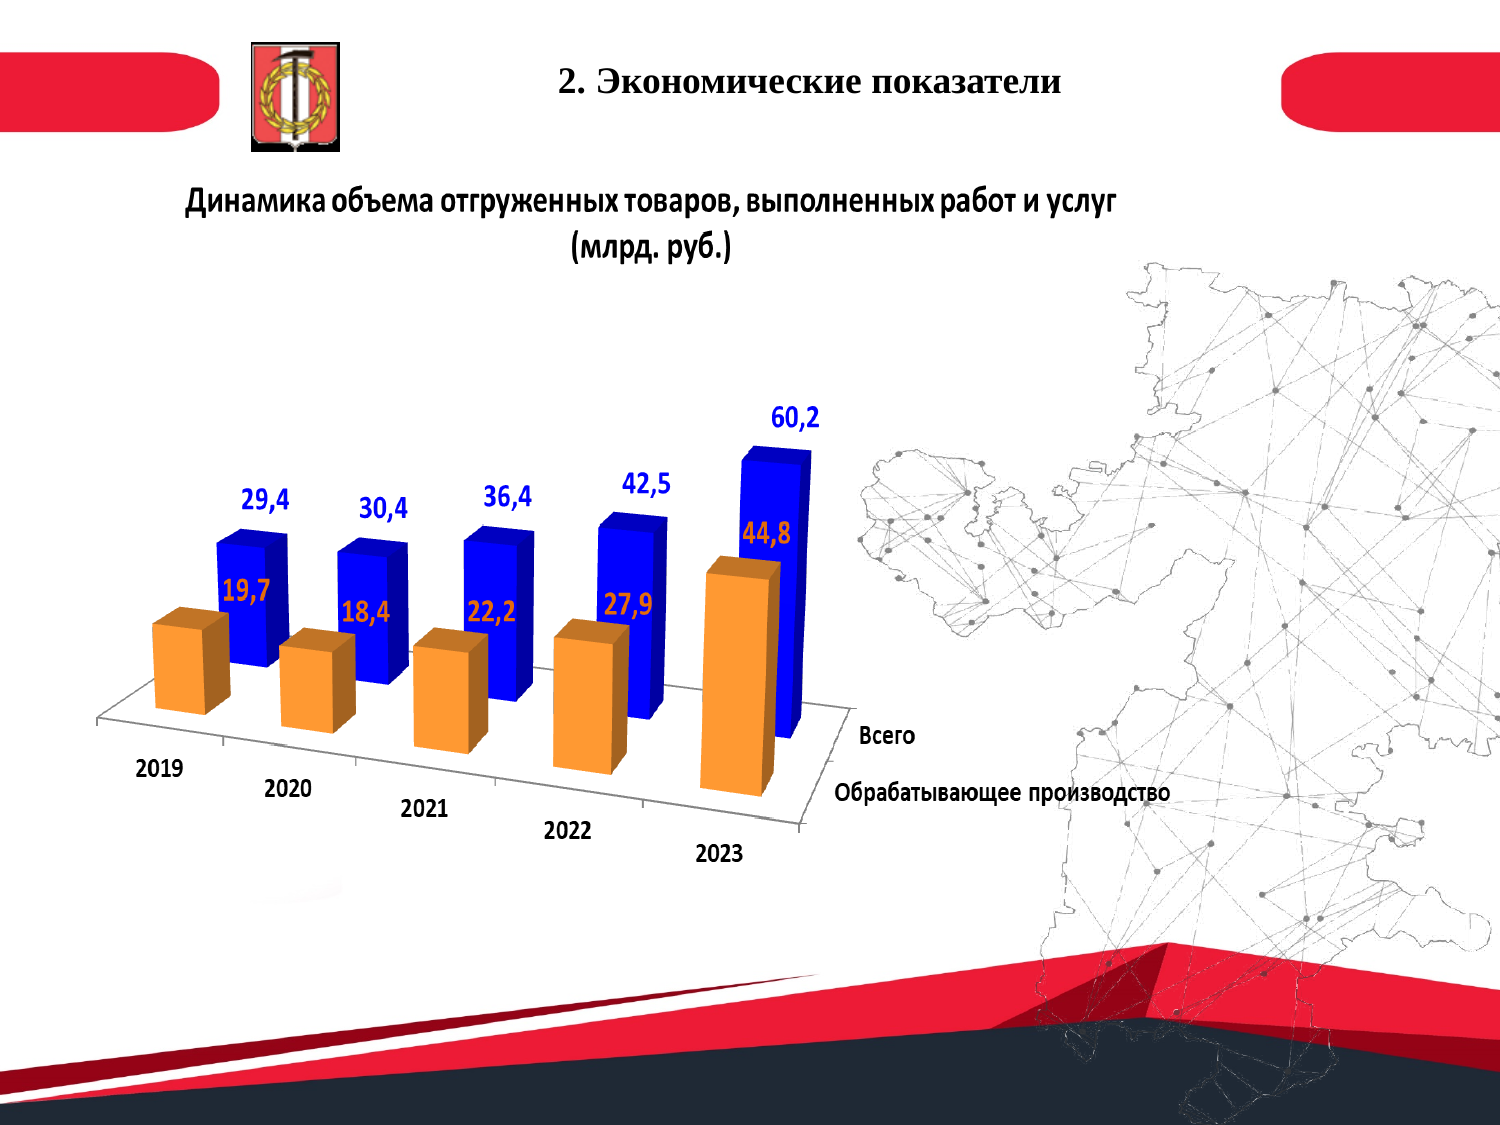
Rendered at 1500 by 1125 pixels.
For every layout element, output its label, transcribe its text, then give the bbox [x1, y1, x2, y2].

text_box [853, 260, 1500, 1125]
title 2. Экономические показатели [362, 42, 1259, 211]
picture [0, 0, 1500, 1125]
